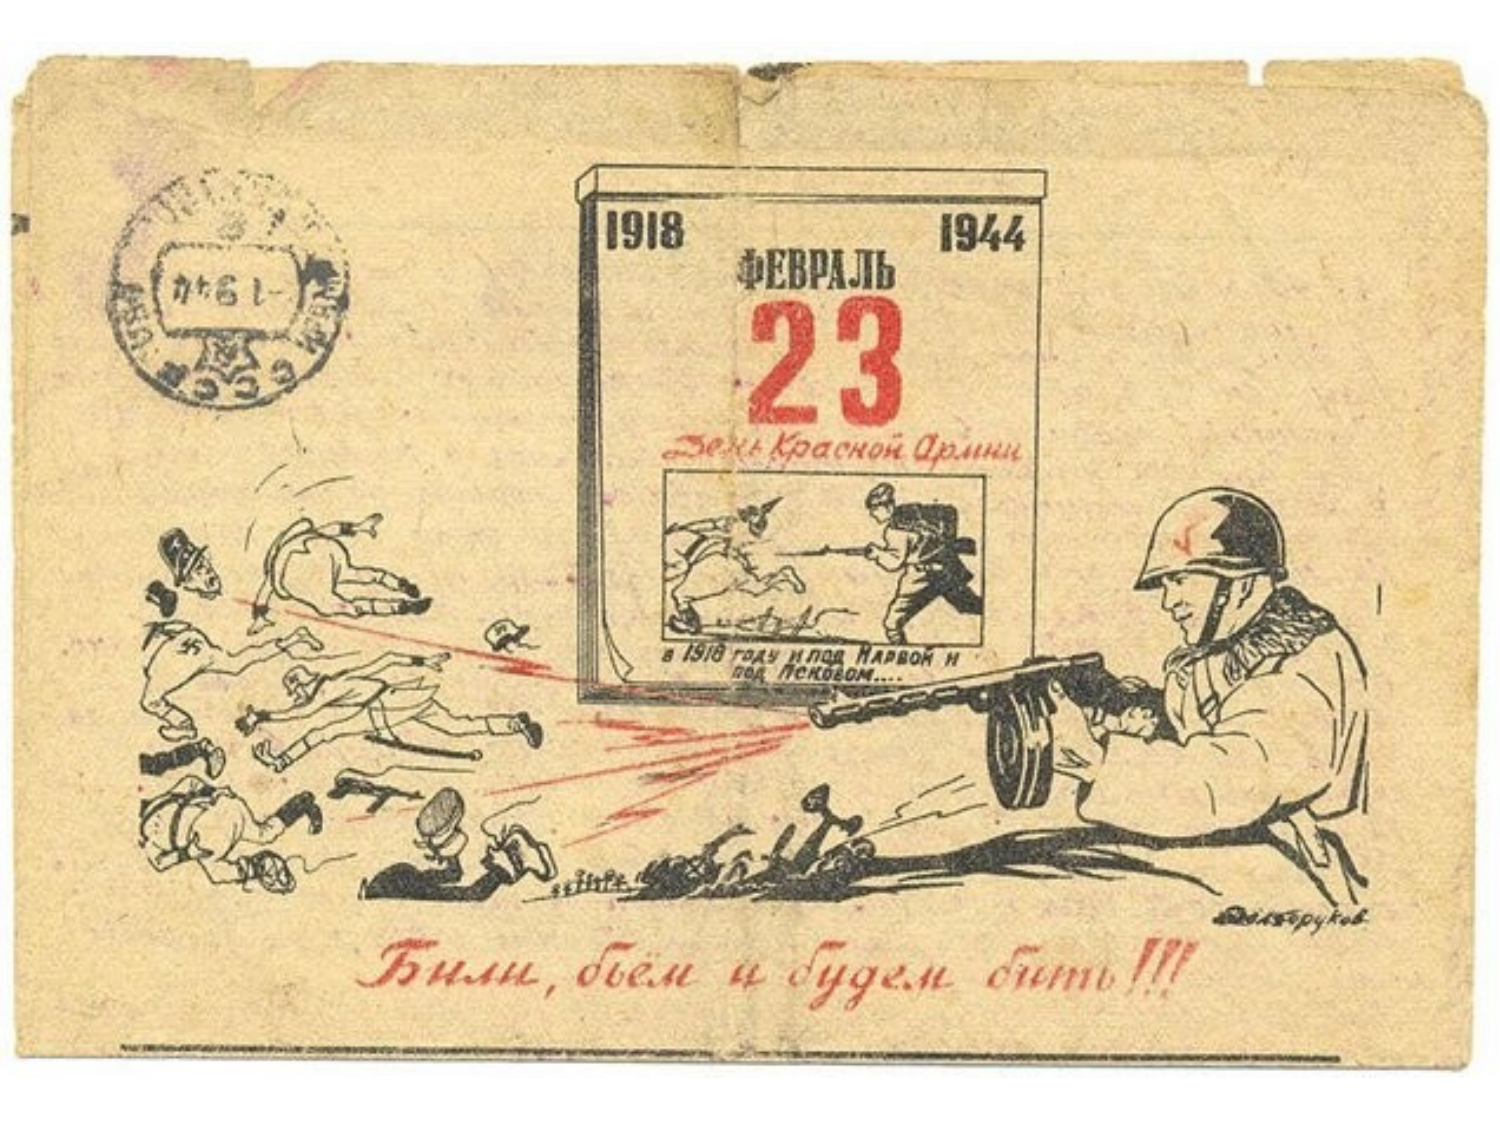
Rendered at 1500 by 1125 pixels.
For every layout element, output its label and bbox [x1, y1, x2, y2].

list [0, 42, 1500, 1078]
